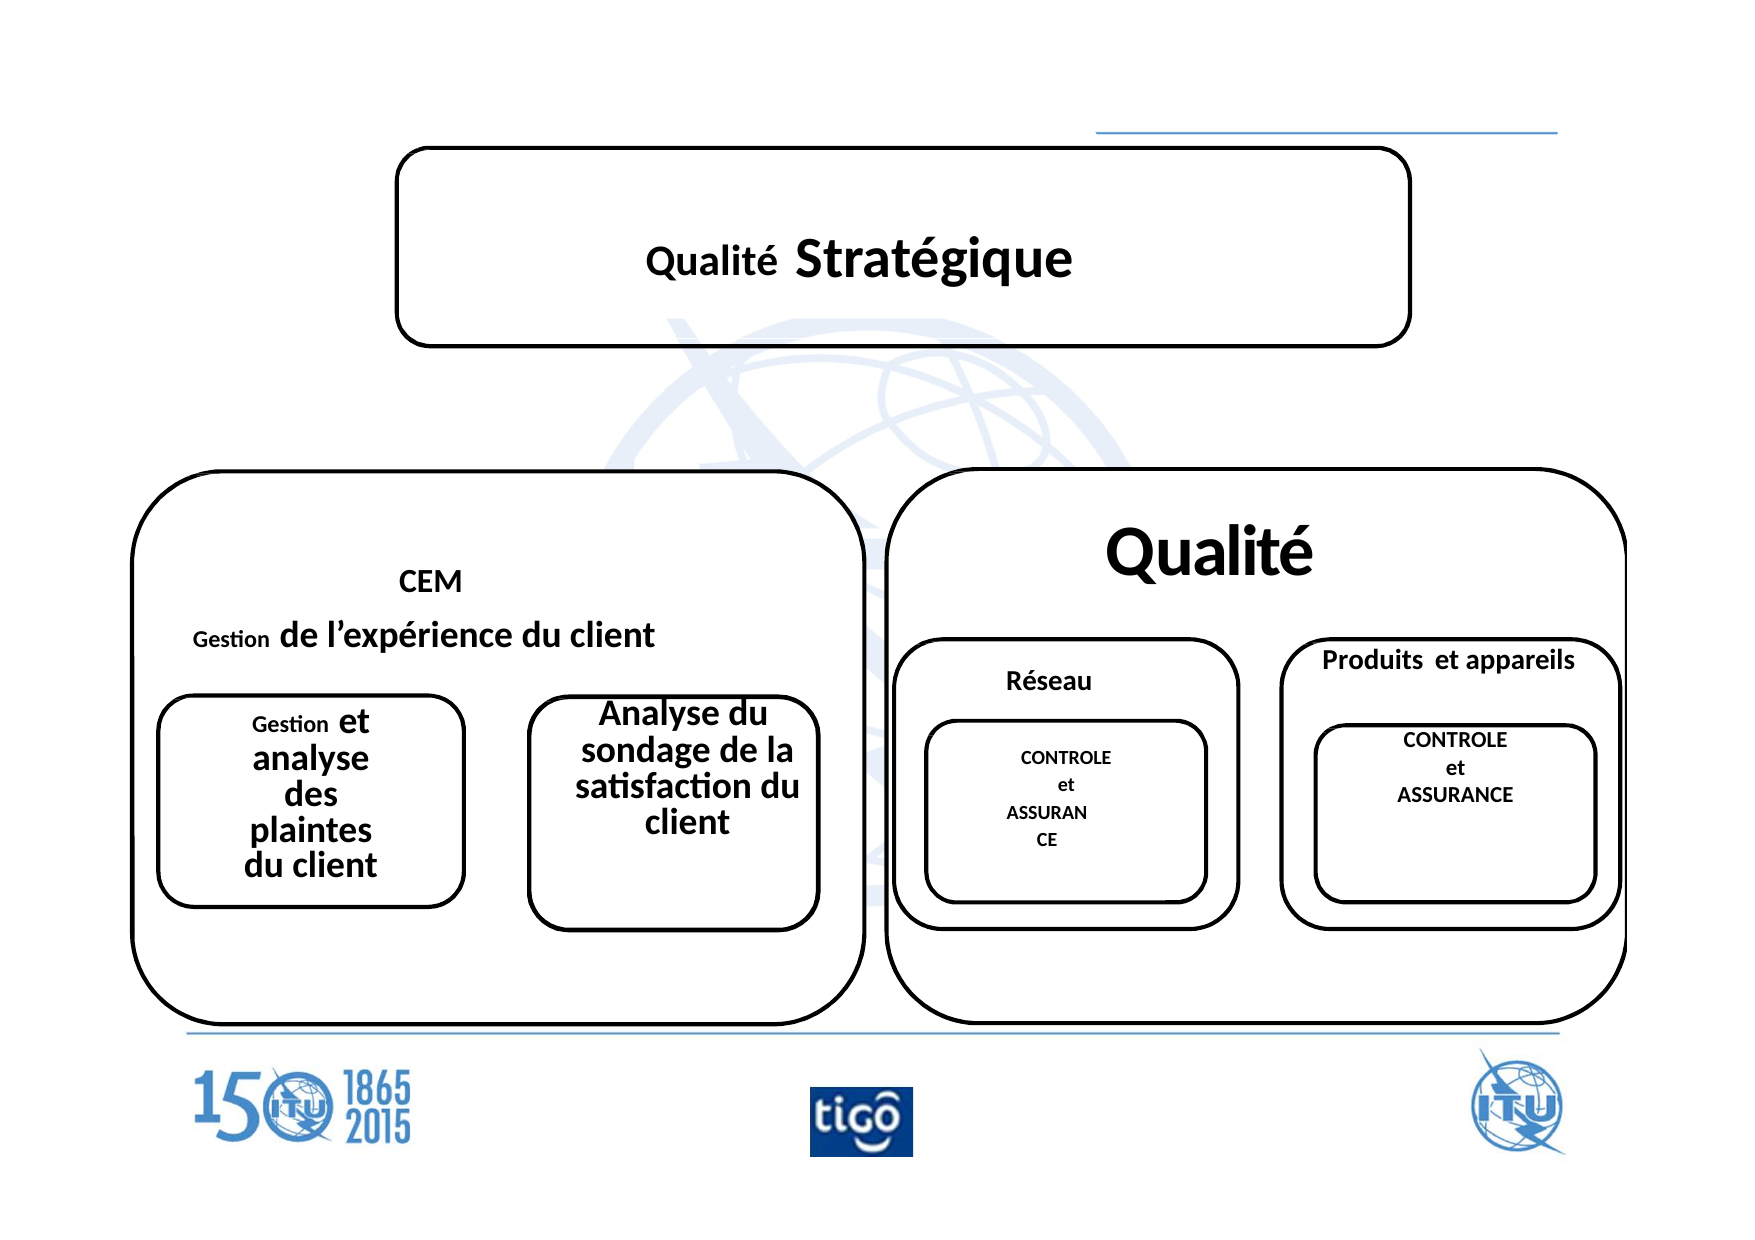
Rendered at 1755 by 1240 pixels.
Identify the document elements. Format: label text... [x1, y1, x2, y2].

text_box [135, 474, 862, 1022]
text_box Qualité [1103, 517, 1422, 605]
text_box [89, 119, 1102, 319]
text_box [399, 150, 1103, 319]
text_box [575, 611, 818, 658]
text_box Produits et appareils Supervisor CONTROLE et ASSURANCE [1314, 644, 1590, 858]
text_box [929, 723, 1204, 900]
text_box Gestion et analyse des plaintes du client [216, 705, 409, 864]
text_box CONTROLE et ASSURANCE [1006, 746, 1129, 829]
text_box CEM Gestion de l’expérience du client [190, 519, 690, 658]
text_box [161, 698, 461, 904]
text_box [394, 145, 1413, 349]
text_box [889, 471, 1624, 1021]
text_box [897, 642, 1236, 926]
text_box [1284, 645, 1618, 926]
text_box [884, 467, 1627, 1026]
text_box [126, 56, 1628, 1183]
text_box Réseau [1004, 665, 1134, 703]
text_box [809, 1085, 914, 1157]
text_box [606, 669, 775, 865]
text_box Analyse du sondage de la satisfaction du client [559, 700, 815, 909]
text_box [1279, 637, 1623, 932]
text_box [924, 718, 1209, 905]
text_box [1318, 744, 1593, 900]
text_box Qualité Stratégique [643, 214, 1178, 294]
text_box [129, 469, 867, 1027]
text_box [892, 637, 1241, 932]
text_box [156, 693, 466, 910]
text_box [1313, 734, 1598, 905]
text_box [527, 694, 821, 933]
